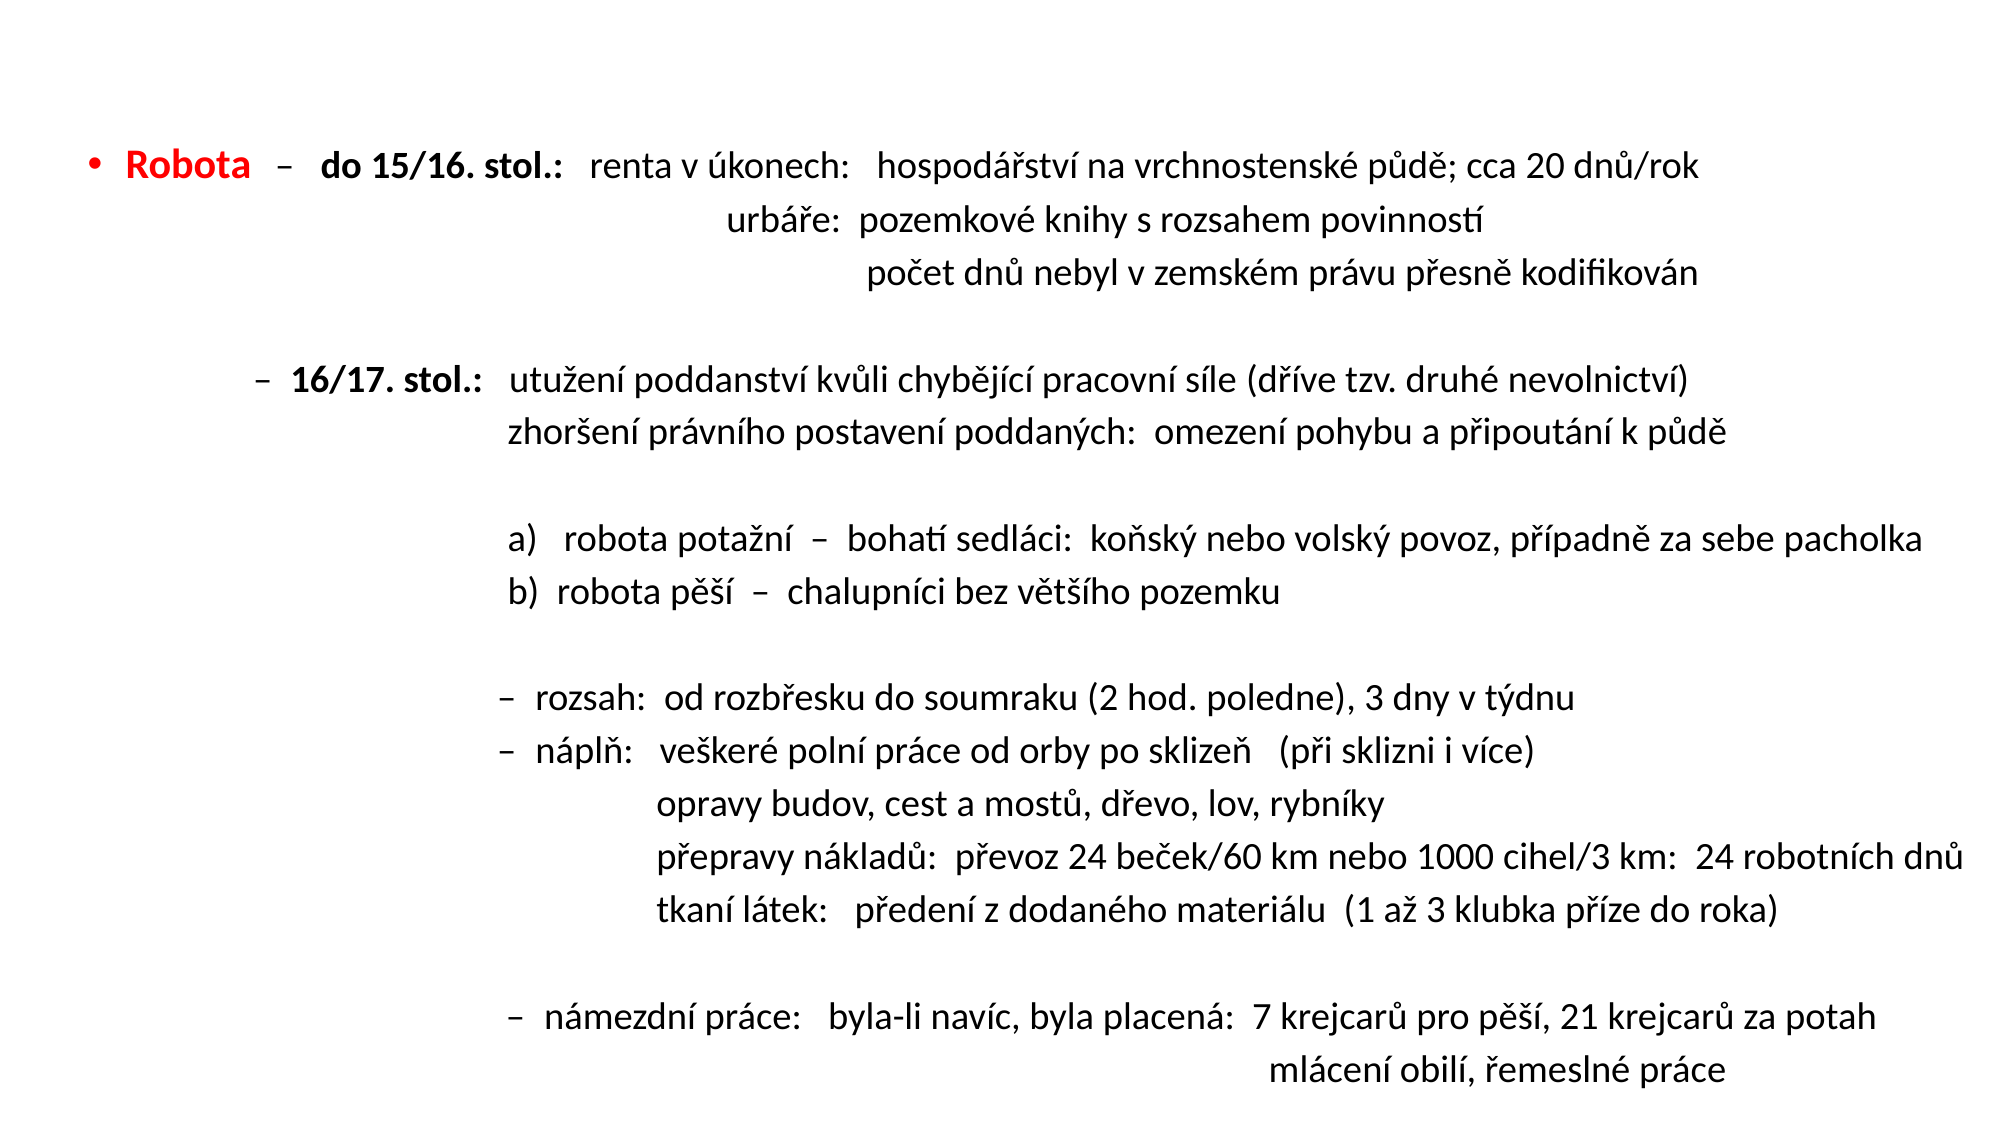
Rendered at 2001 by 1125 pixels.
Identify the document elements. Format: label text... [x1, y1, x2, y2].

list Robota – do 15/16. stol.: renta v úkonech: hospodářství na vrchnostenské půdě; cca 20 dnů/rok urbáře: pozemkové knihy s rozsahem povinností počet dnů nebyl v zemském právu přesně kodifikován – 16/17. stol.: utužení poddanství kvůli chybějící pracovní síle (dříve tzv. druhé nevolnictví) zhoršení právního postavení poddaných: omezení pohybu a připoutání k půdě a) robota potažní – bohatí sedláci: koňský nebo volský povoz, případně za sebe pacholka b) robota pěší – chalupníci bez většího pozemku – rozsah: od rozbřesku do soumraku (2 hod. poledne), 3 dny v týdnu – náplň: veškeré polní práce od orby po sklizeň (při sklizni i více) opravy budov, cest a mostů, dřevo, lov, rybníky přepravy nákladů: převoz 24 beček/60 km nebo 1000 cihel/3 km: 24 robotních dnů tkaní látek: předení z dodaného materiálu (1 až 3 klubka příze do roka) – námezdní práce: byla-li navíc, byla placená: 7 krejcarů pro pěší, 21 krejcarů za potah mlácení obilí, řemeslné práce [72, 135, 2000, 1125]
